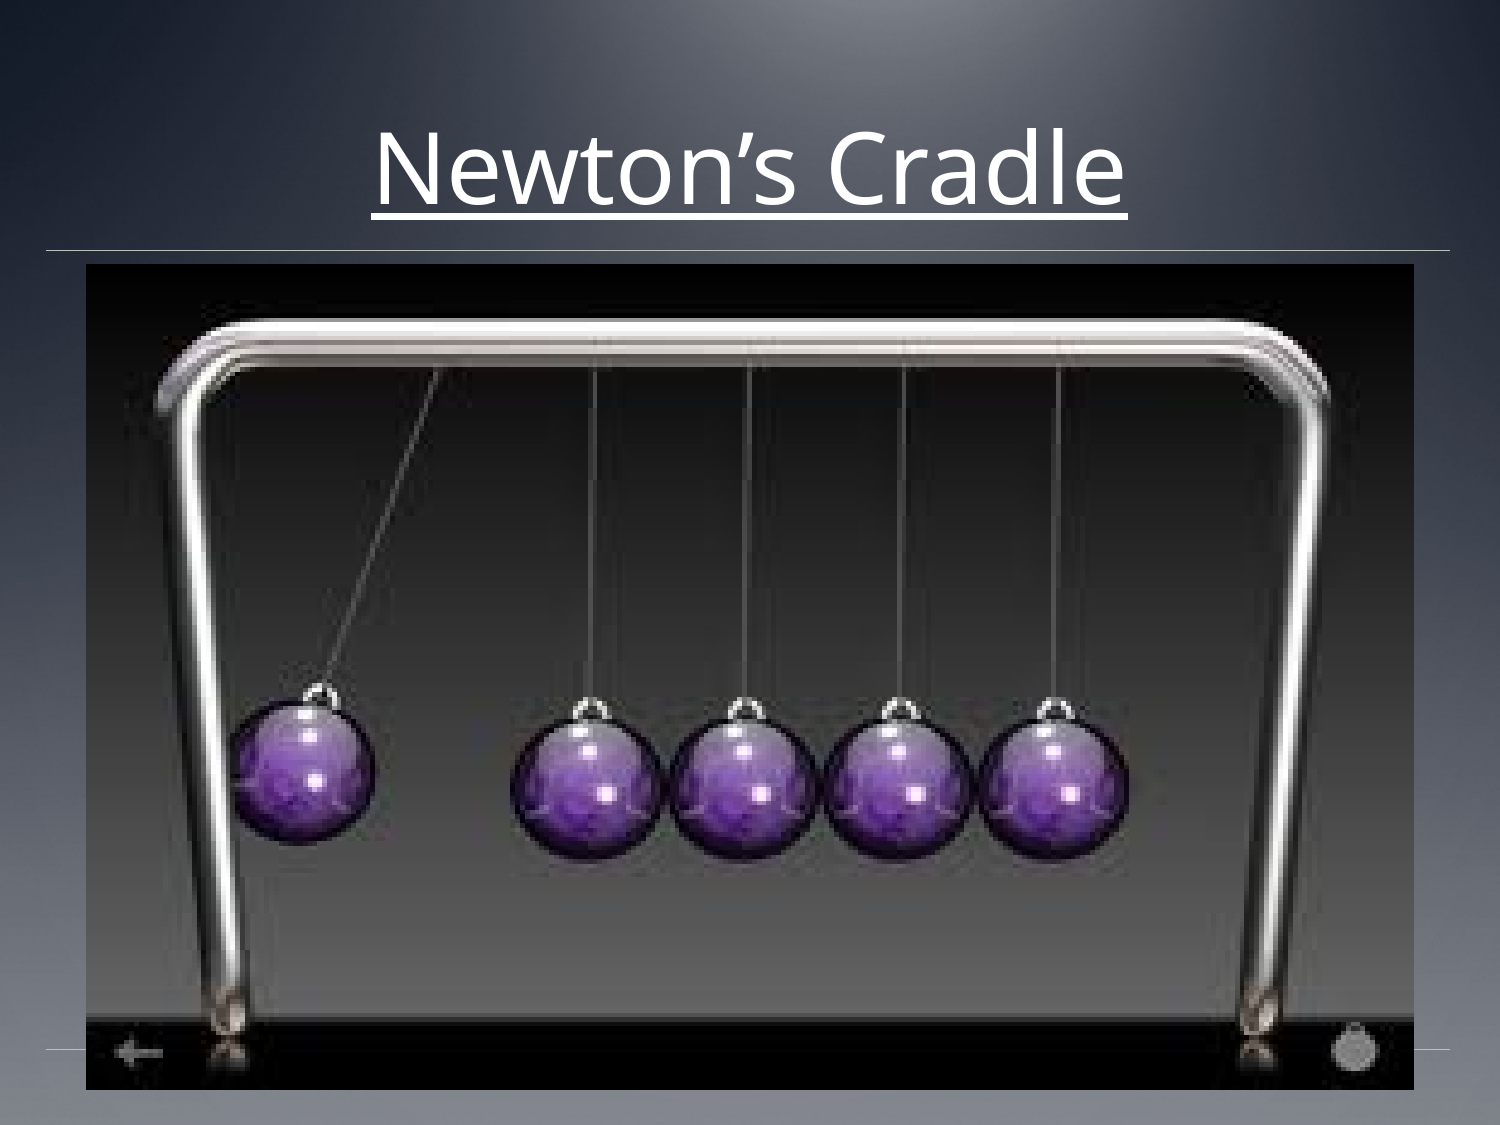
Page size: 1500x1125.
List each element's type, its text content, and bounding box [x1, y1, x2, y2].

title Newton’s Cradle [105, 17, 1394, 233]
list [0, 261, 1500, 1092]
